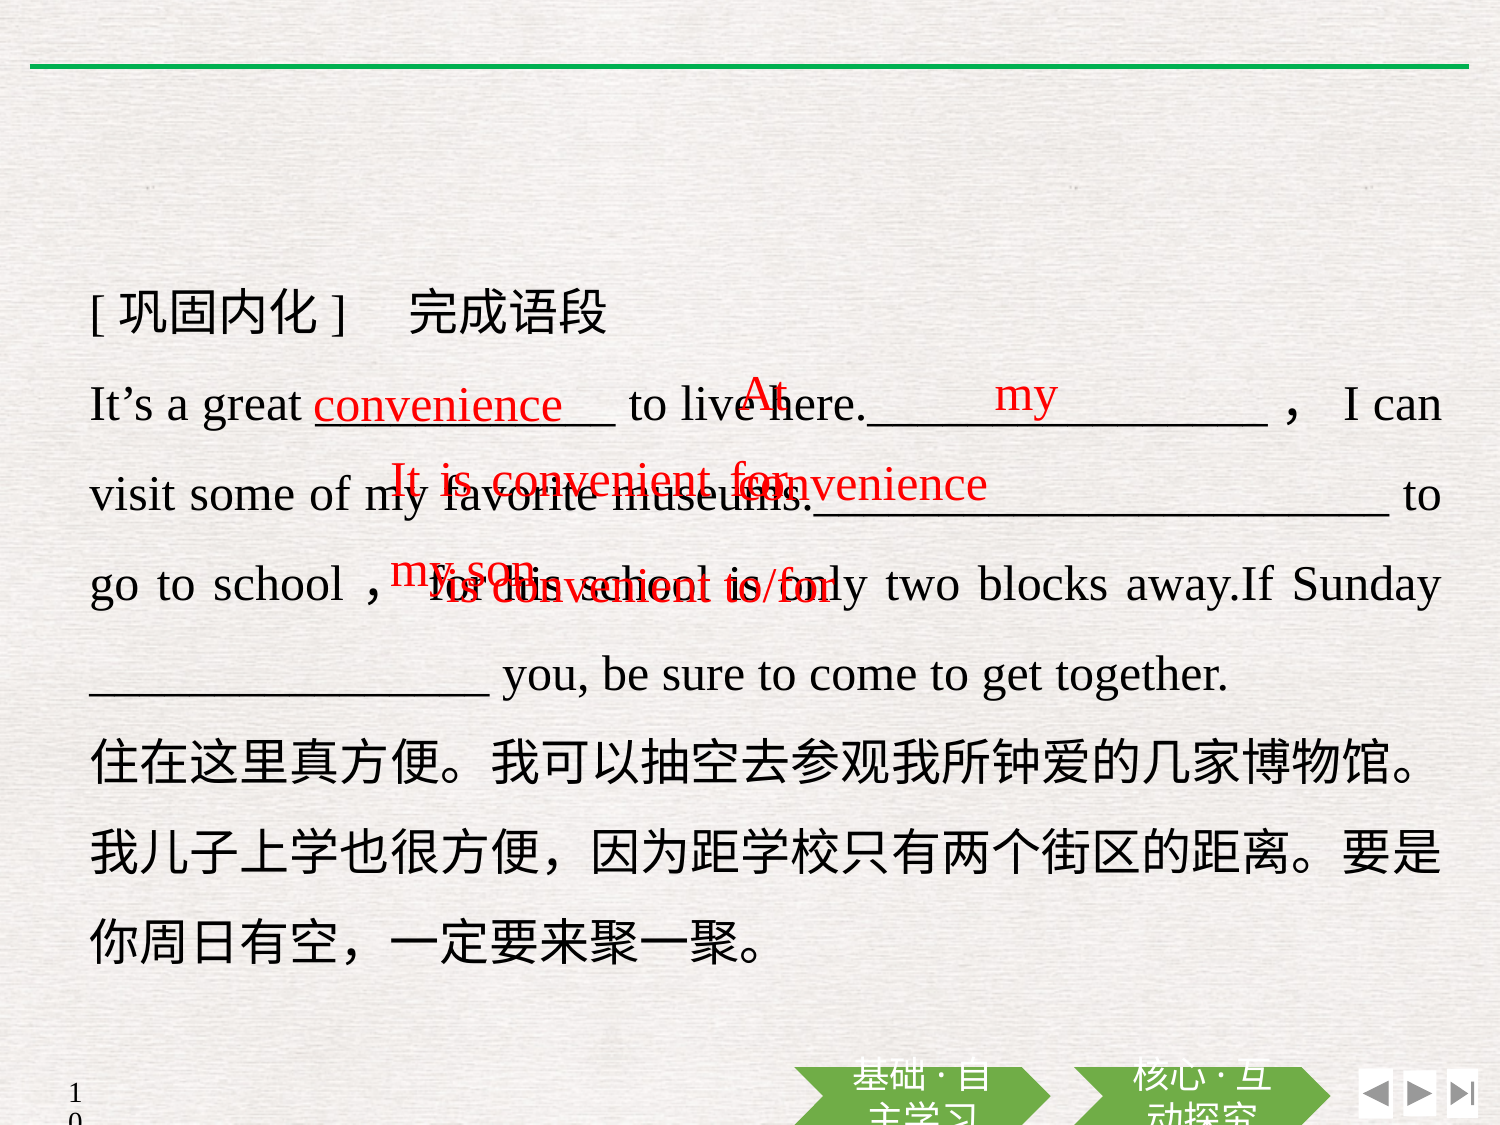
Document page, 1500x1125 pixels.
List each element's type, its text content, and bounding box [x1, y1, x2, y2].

text_box [巩固内化] 完成语段 It’s a great ____________ to live here.________________，I can visit some of my favorite museums._______________________ to go to school，for his school is only two blocks away.If Sunday ________________ you, be sure to come to get together. 住在这里真方便。我可以抽空去参观我所钟爱的几家博物馆。我儿子上学也很方便，因为距学校只有两个街区的距离。要是你周日有空，一定要来聚一聚。 [74, 243, 1458, 979]
text_box is convenient to/for [431, 515, 859, 620]
text_box convenience [298, 334, 649, 439]
picture [72, 1114, 79, 1125]
text_box It is convenient for my son [375, 409, 804, 604]
picture [0, 0, 1500, 1125]
text_box At my convenience [723, 322, 1074, 518]
